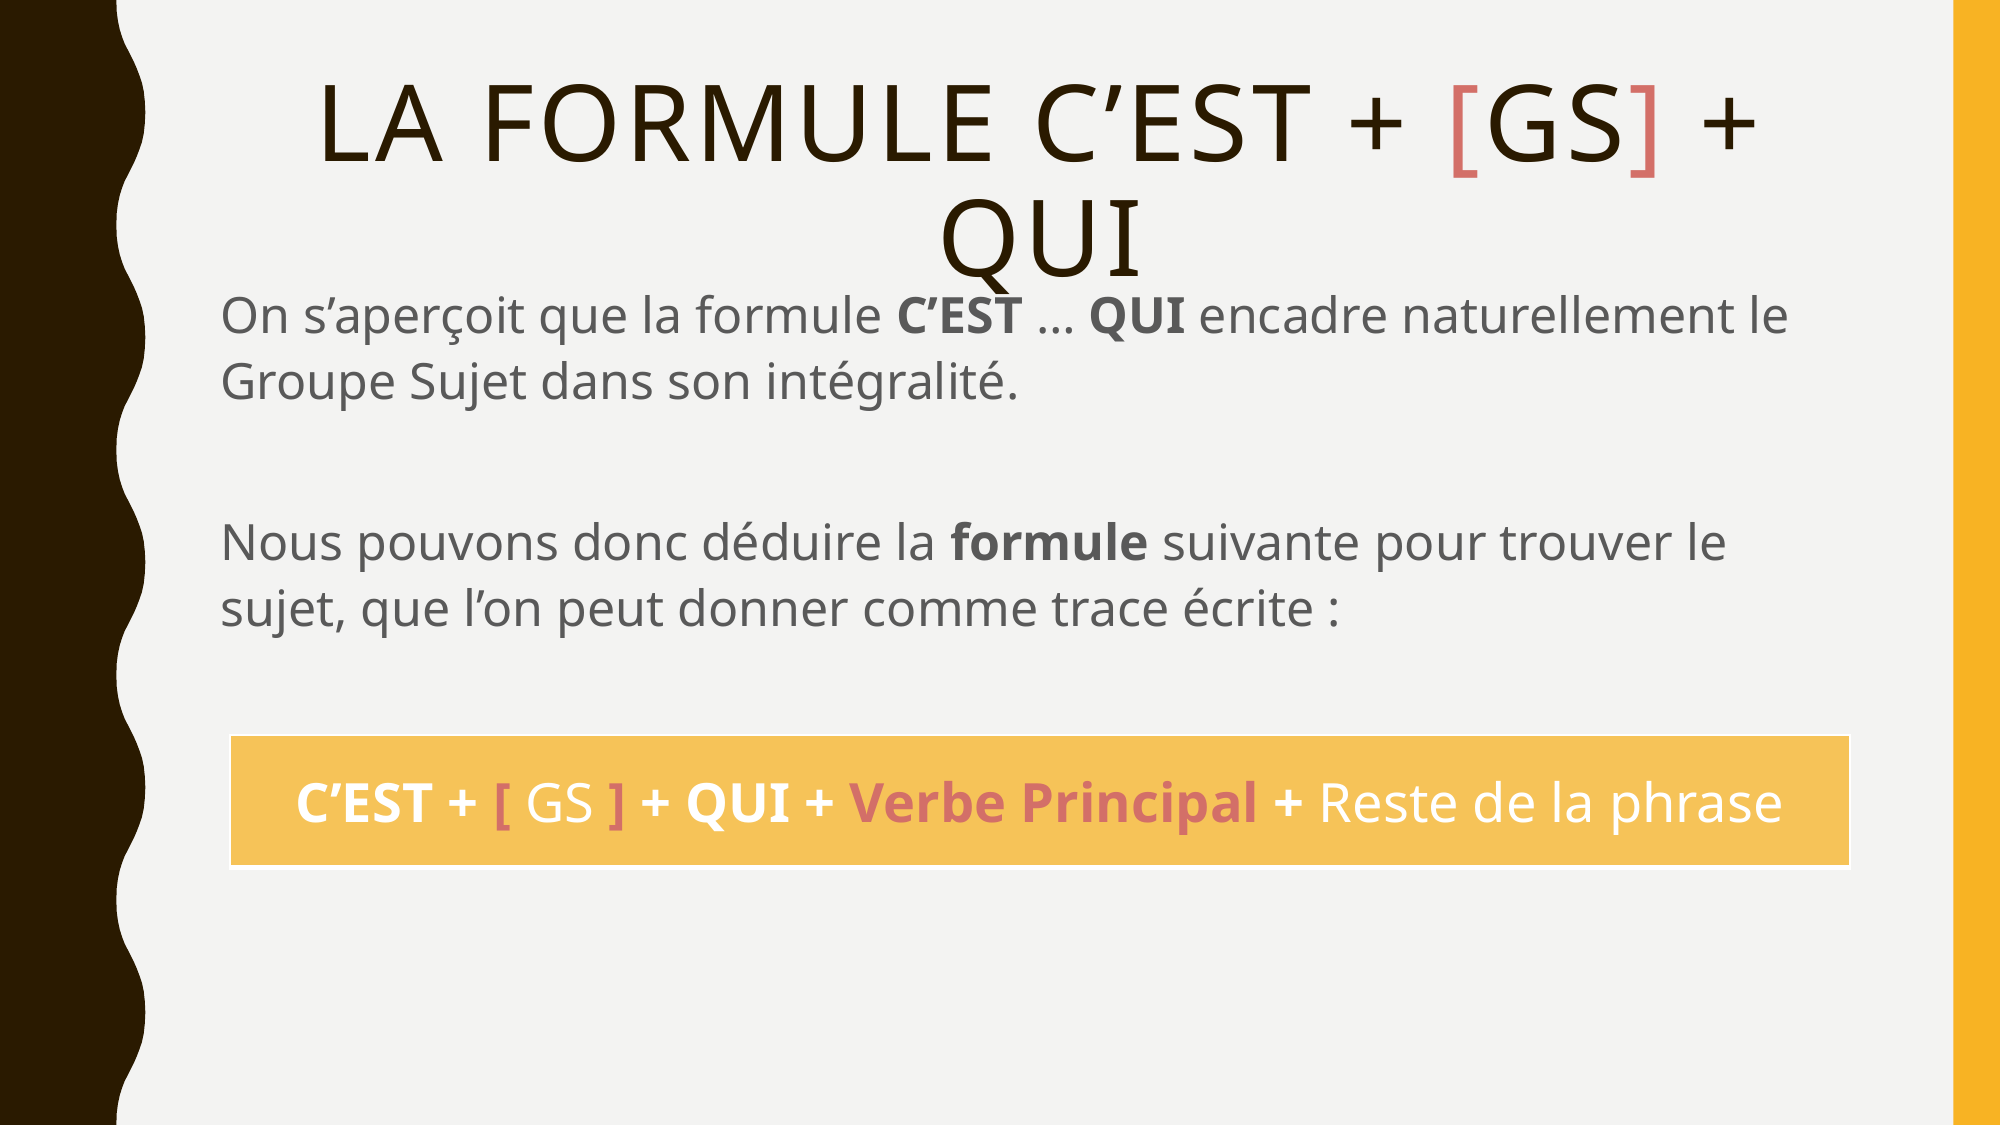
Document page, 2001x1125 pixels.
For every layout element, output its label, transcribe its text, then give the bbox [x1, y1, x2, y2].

title La formule C’est + [GS] + QUI [205, 62, 1875, 269]
table_header C’EST + [ GS ] + QUI + Verbe Principal + Reste de la phrase [231, 736, 1849, 865]
list On s’aperçoit que la formule C’EST … QUI encadre naturellement le Groupe Sujet dans son intégralité. Nous pouvons donc déduire la formule suivante pour trouver le sujet, que l’on peut donner comme trace écrite : [205, 269, 1875, 965]
